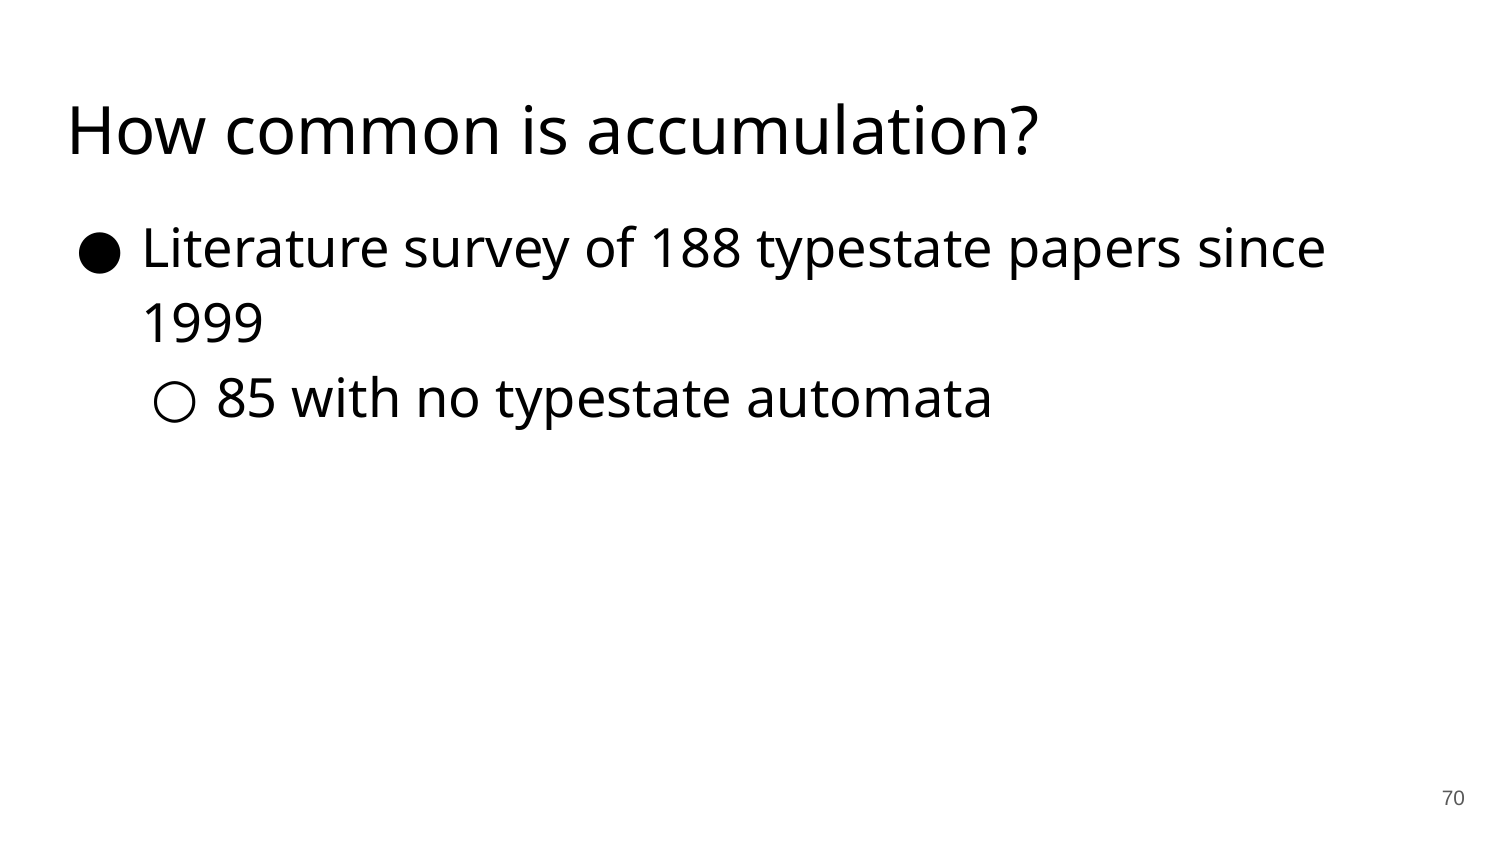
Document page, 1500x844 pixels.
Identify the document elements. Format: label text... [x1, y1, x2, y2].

title How common is accumulation? [51, 72, 1449, 167]
list Literature survey of 188 typestate papers since 1999 85 with no typestate automata [51, 189, 1449, 750]
slide_number ‹#› [1389, 764, 1480, 830]
